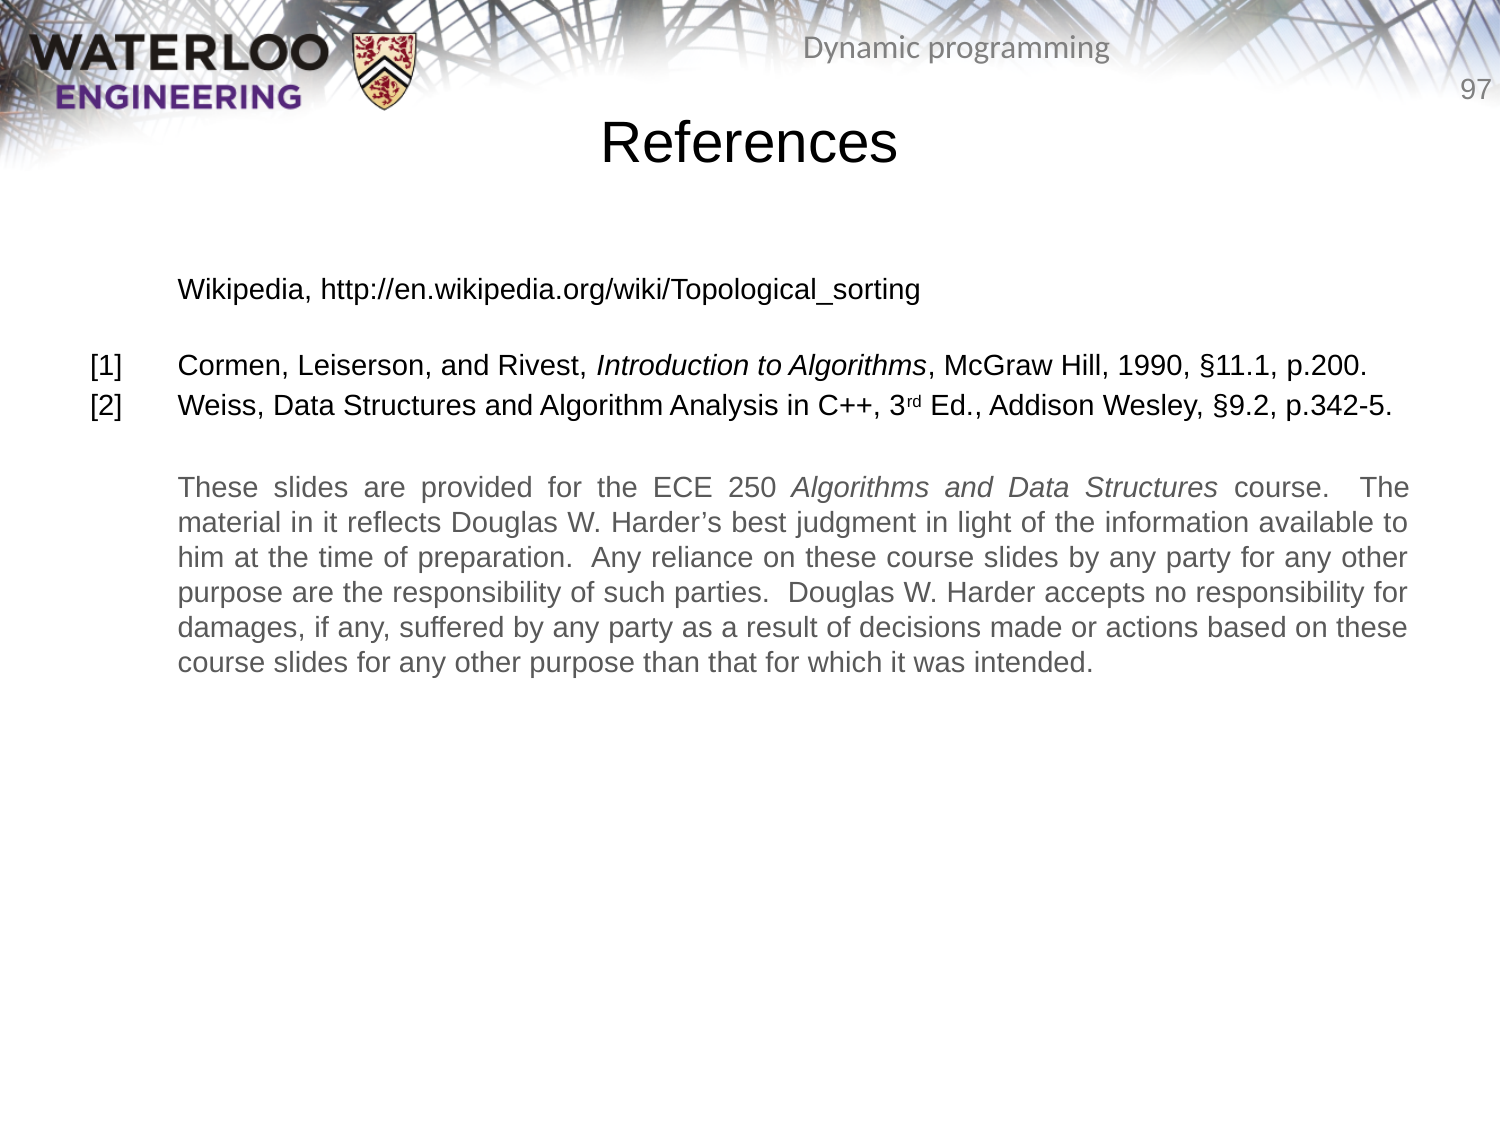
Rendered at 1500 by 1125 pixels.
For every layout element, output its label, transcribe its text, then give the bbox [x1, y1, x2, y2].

list Wikipedia, http://en.wikipedia.org/wiki/Topological_sorting [1] Cormen, Leiserson, and Rivest, Introduction to Algorithms, McGraw Hill, 1990, §11.1, p.200. [2] Weiss, Data Structures and Algorithm Analysis in C++, 3rd Ed., Addison Wesley, §9.2, p.342-5. These slides are provided for the ECE 250 Algorithms and Data Structures course. The material in it reflects Douglas W. Harder’s best judgment in light of the information available to him at the time of preparation. Any reliance on these course slides by any party for any other purpose are the responsibility of such parties. Douglas W. Harder accepts no responsibility for damages, if any, suffered by any party as a result of decisions made or actions based on these course slides for any other purpose than that for which it was intended. [74, 262, 1426, 1006]
title References [74, 44, 1426, 233]
picture [0, 0, 1500, 1125]
